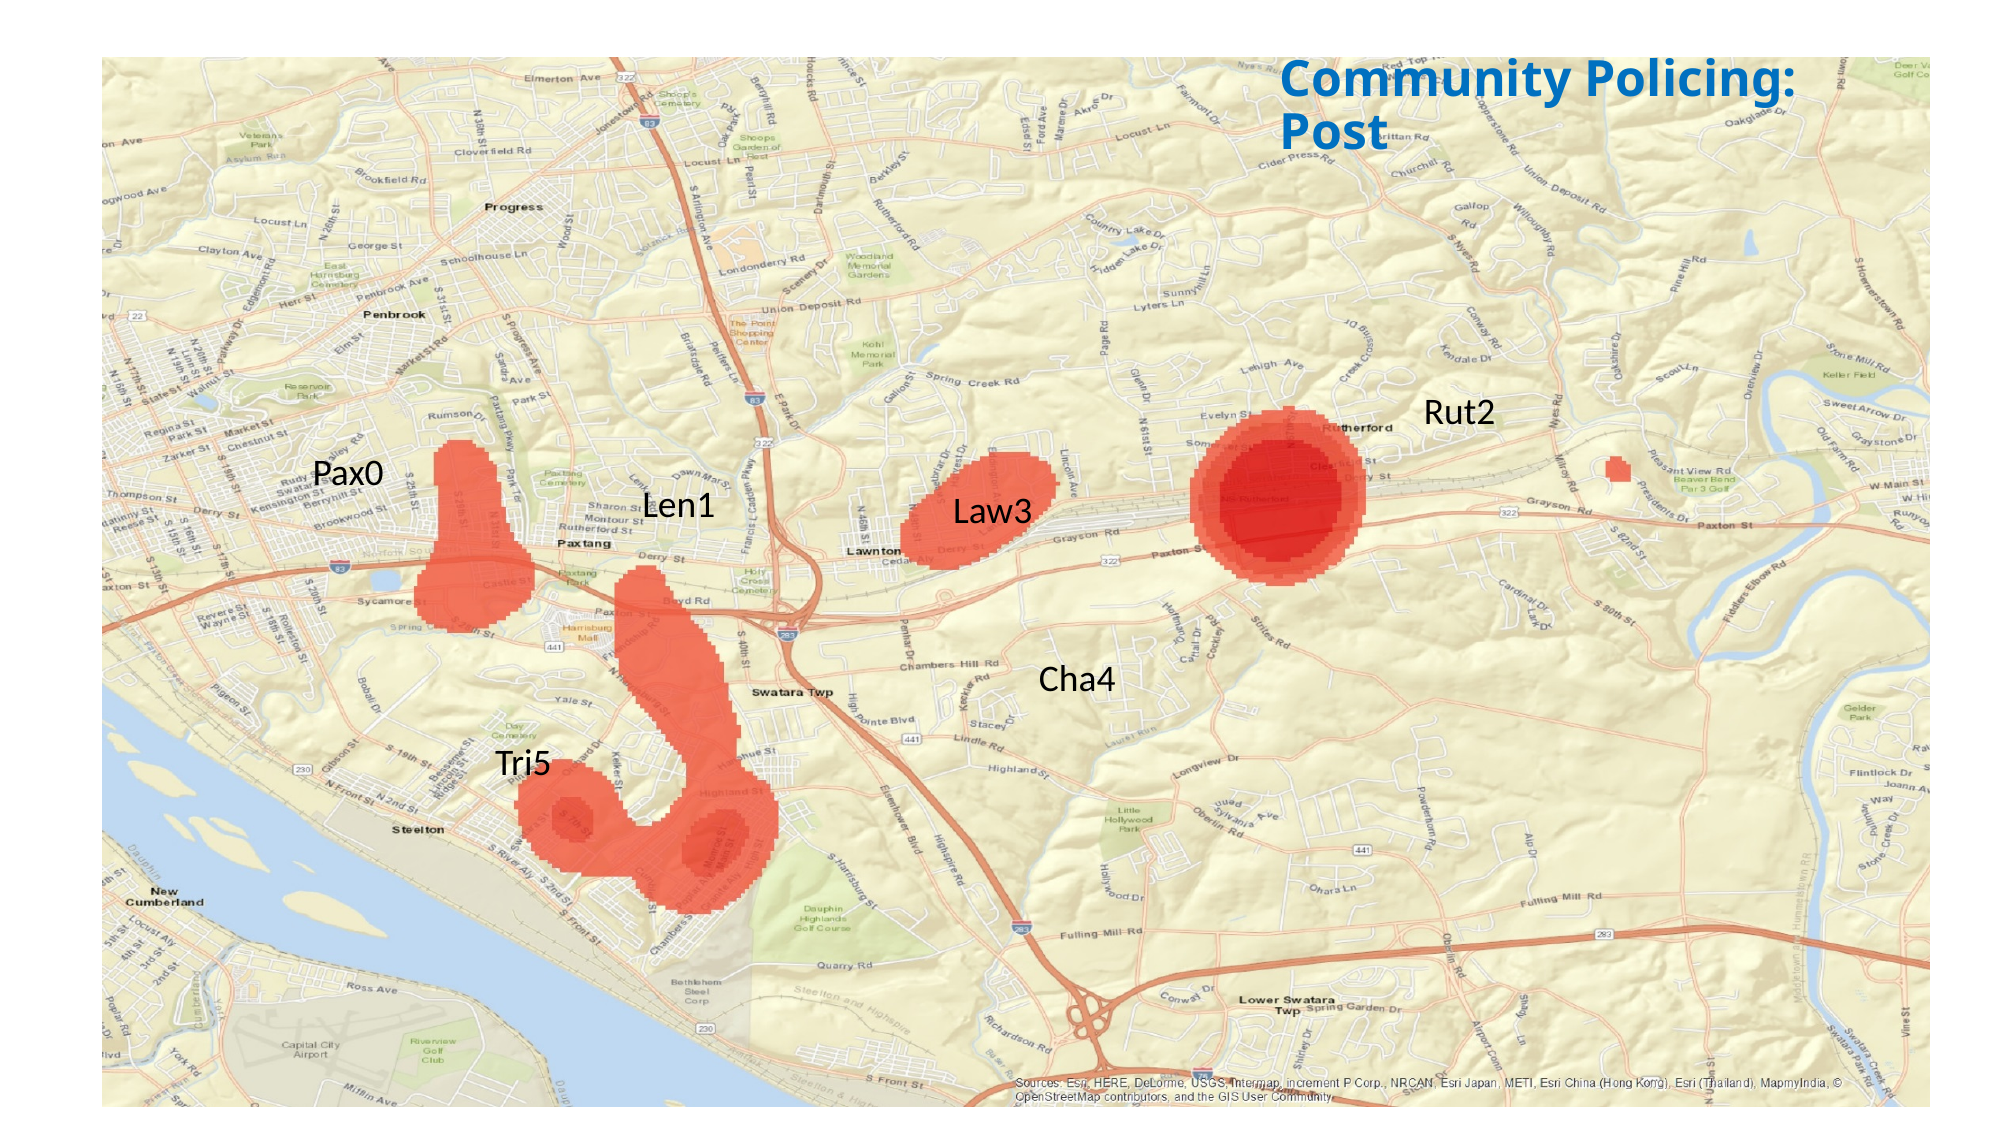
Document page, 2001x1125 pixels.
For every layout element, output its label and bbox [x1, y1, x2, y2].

picture [102, 57, 1930, 1107]
